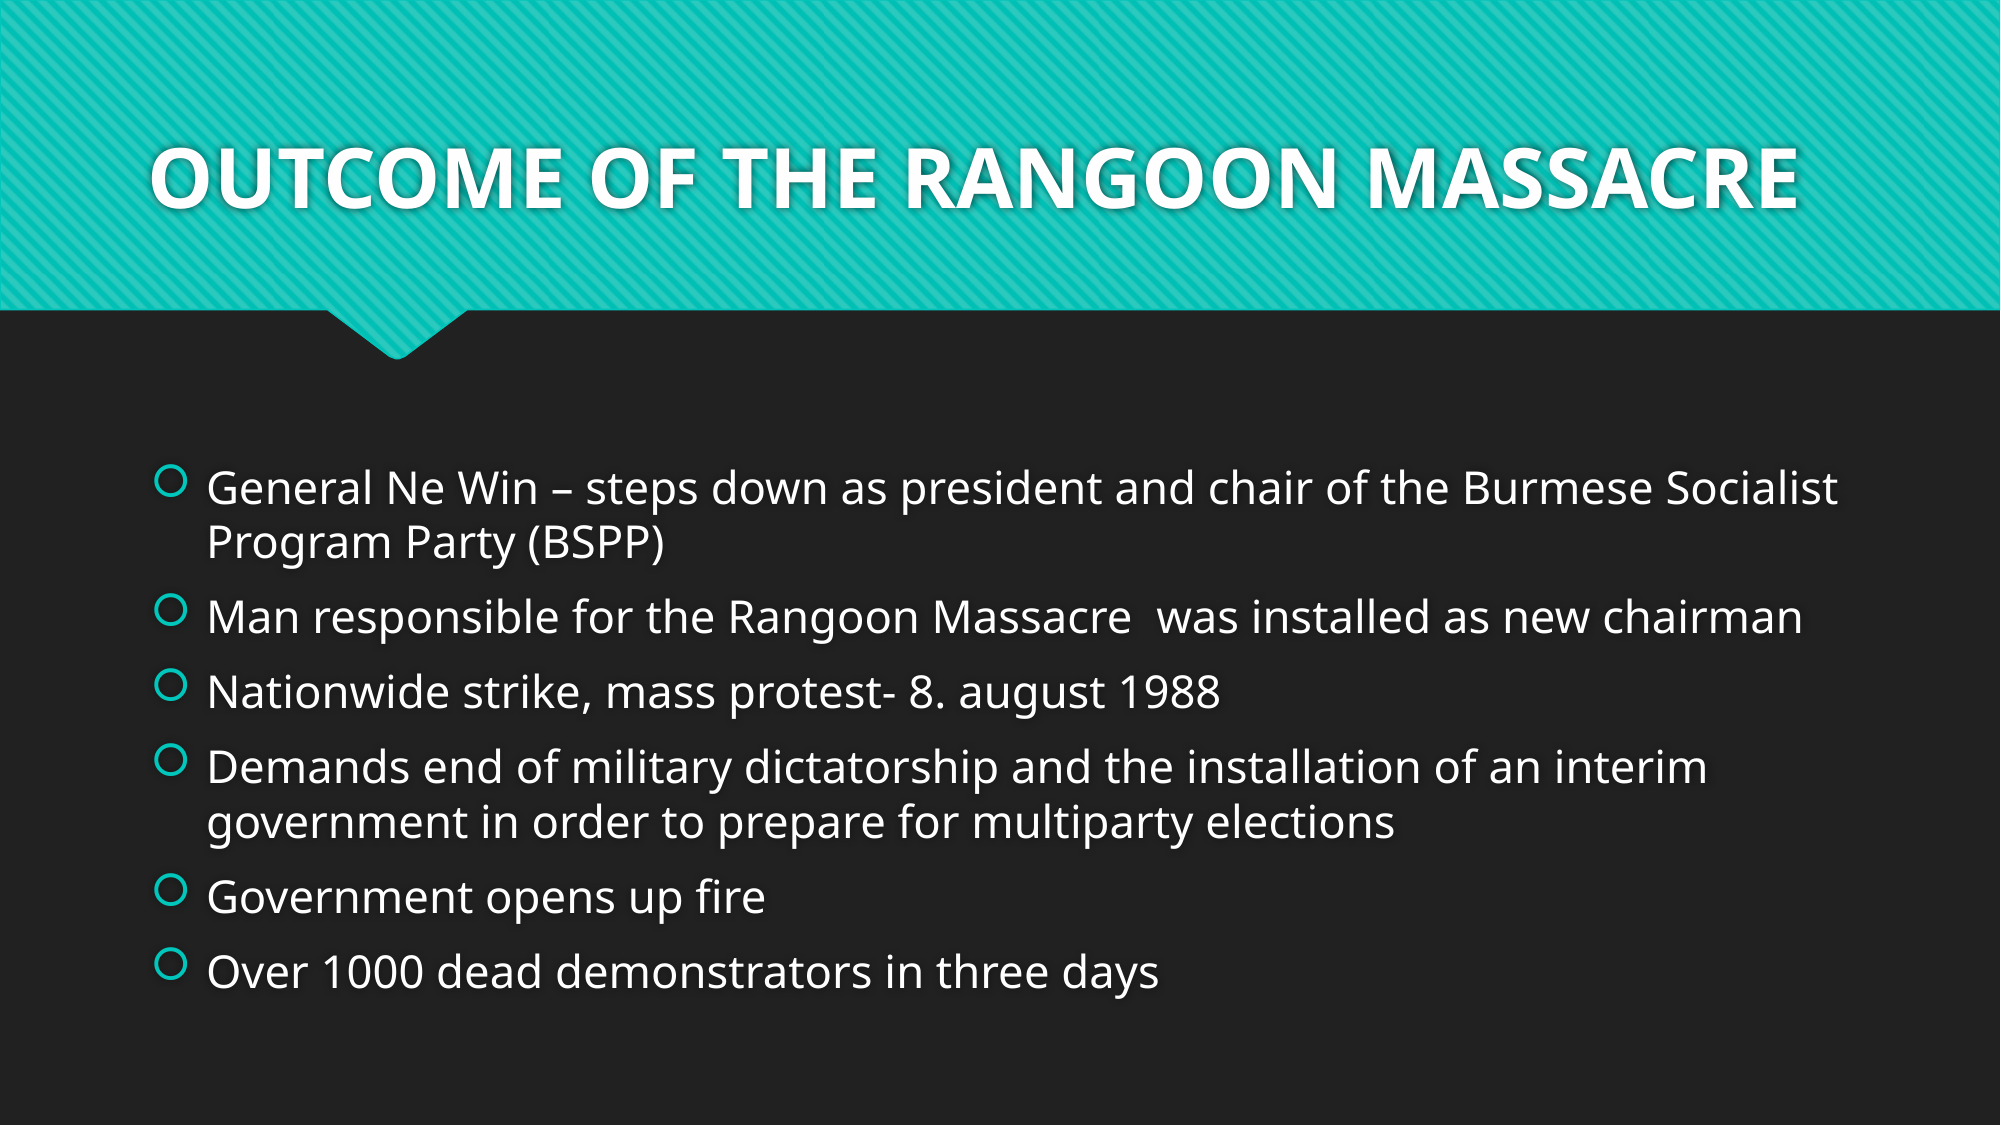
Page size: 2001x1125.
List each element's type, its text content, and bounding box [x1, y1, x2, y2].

title OUTCOME OF THE RANGOON MASSACRE [132, 73, 1868, 233]
list General Ne Win – steps down as president and chair of the Burmese Socialist Program Party (BSPP) Man responsible for the Rangoon Massacre was installed as new chairman Nationwide strike, mass protest- 8. august 1988 Demands end of military dictatorship and the installation of an interim government in order to prepare for multiparty elections Government opens up fire Over 1000 dead demonstrators in three days [135, 451, 1868, 1048]
